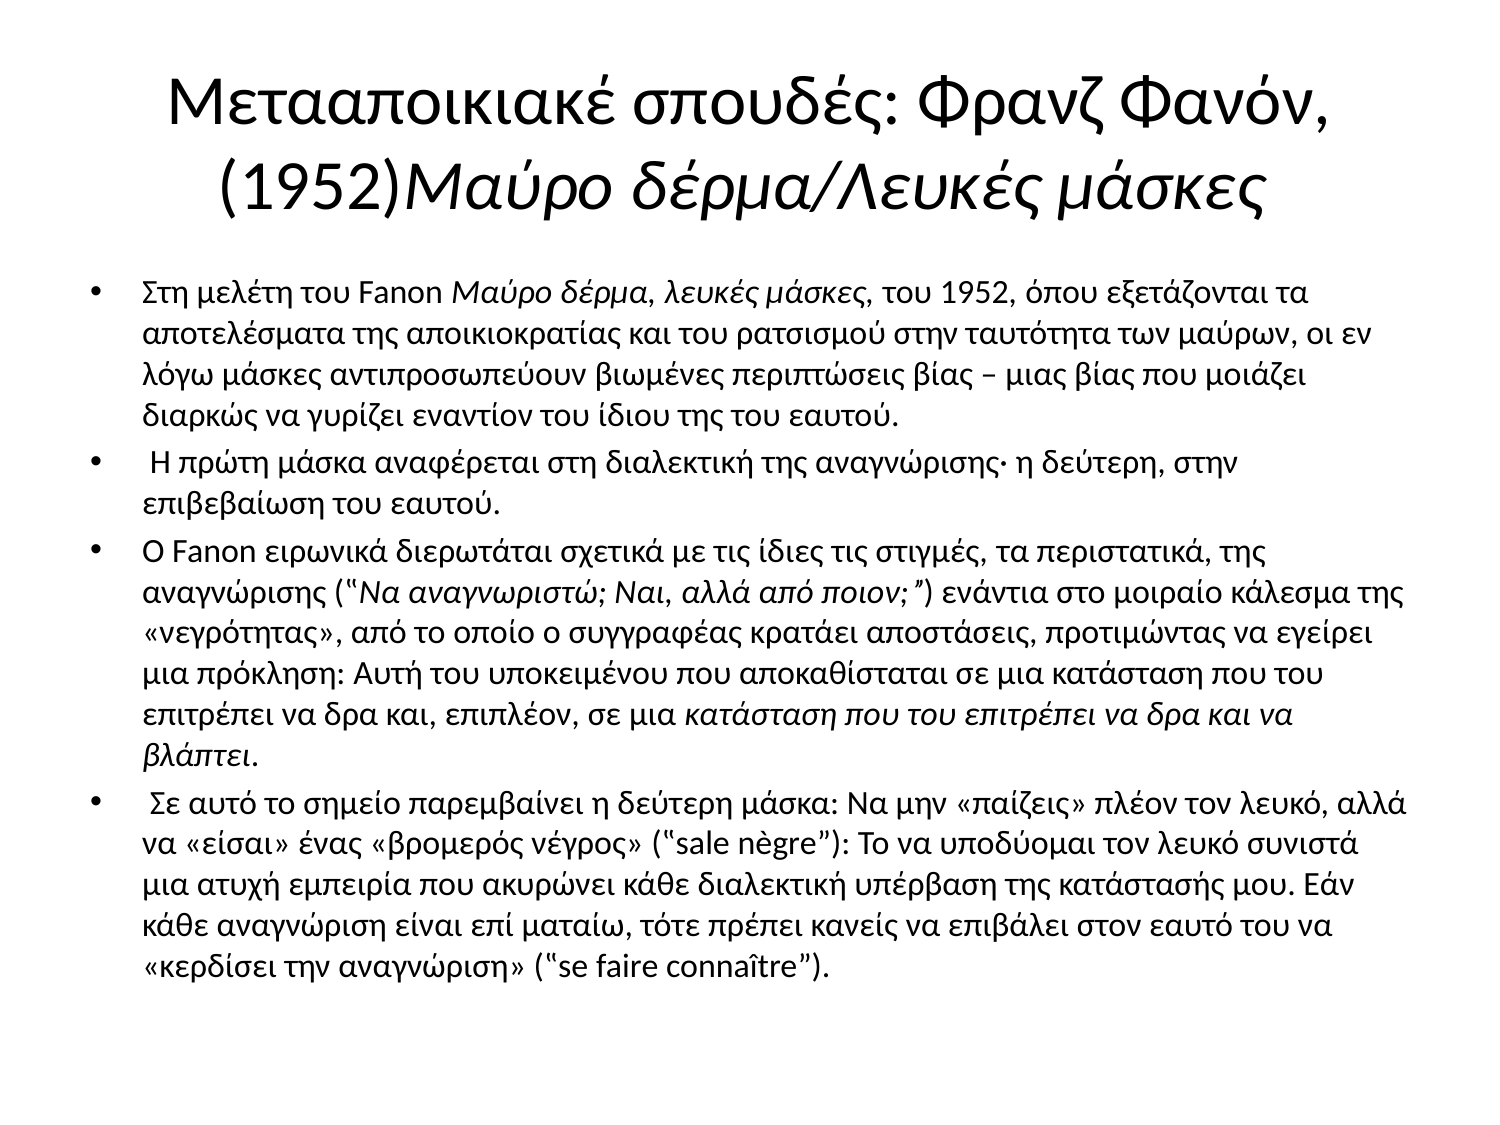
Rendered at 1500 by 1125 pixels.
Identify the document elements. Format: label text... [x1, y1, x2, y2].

list Στη μελέτη του Fanon Μαύρο δέρμα, λευκές μάσκες, του 1952, όπου εξετάζονται τα αποτελέσματα της αποικιοκρατίας και του ρατσισμού στην ταυτότητα των μαύρων, οι εν λόγω μάσκες αντιπροσωπεύουν βιωμένες περιπτώσεις βίας – μιας βίας που μοιάζει διαρκώς να γυρίζει εναντίον του ίδιου της του εαυτού. Η πρώτη μάσκα αναφέρεται στη διαλεκτική της αναγνώρισης· η δεύτερη, στην επιβεβαίωση του εαυτού. Ο Fanon ειρωνικά διερωτάται σχετικά με τις ίδιες τις στιγμές, τα περιστατικά, της αναγνώρισης (‟Να αναγνωριστώ; Ναι, αλλά από ποιον;ˮ) ενάντια στο μοιραίο κάλεσμα της «νεγρότητας», από το οποίο ο συγγραφέας κρατάει αποστάσεις, προτιμώντας να εγείρει μια πρόκληση: Αυτή του υποκειμένου που αποκαθίσταται σε μια κατάσταση που του επιτρέπει να δρα και, επιπλέον, σε μια κατάσταση που του επιτρέπει να δρα και να βλάπτει. Σε αυτό το σημείο παρεμβαίνει η δεύτερη μάσκα: Να μην «παίζεις» πλέον τον λευκό, αλλά να «είσαι» ένας «βρομερός νέγρος» (‟sale nègreˮ): Το να υποδύομαι τον λευκό συνιστά μια ατυχή εμπειρία που ακυρώνει κάθε διαλεκτική υπέρβαση της κατάστασής μου. Εάν κάθε αναγνώριση είναι επί ματαίω, τότε πρέπει κανείς να επιβάλει στον εαυτό του να «κερδίσει την αναγνώριση» (‟se faire connaîtreˮ). [75, 262, 1425, 1005]
title Μετααποικιακέ σπουδές: Φρανζ Φανόν, (1952)Μαύρο δέρμα/Λευκές μάσκες [75, 45, 1425, 233]
